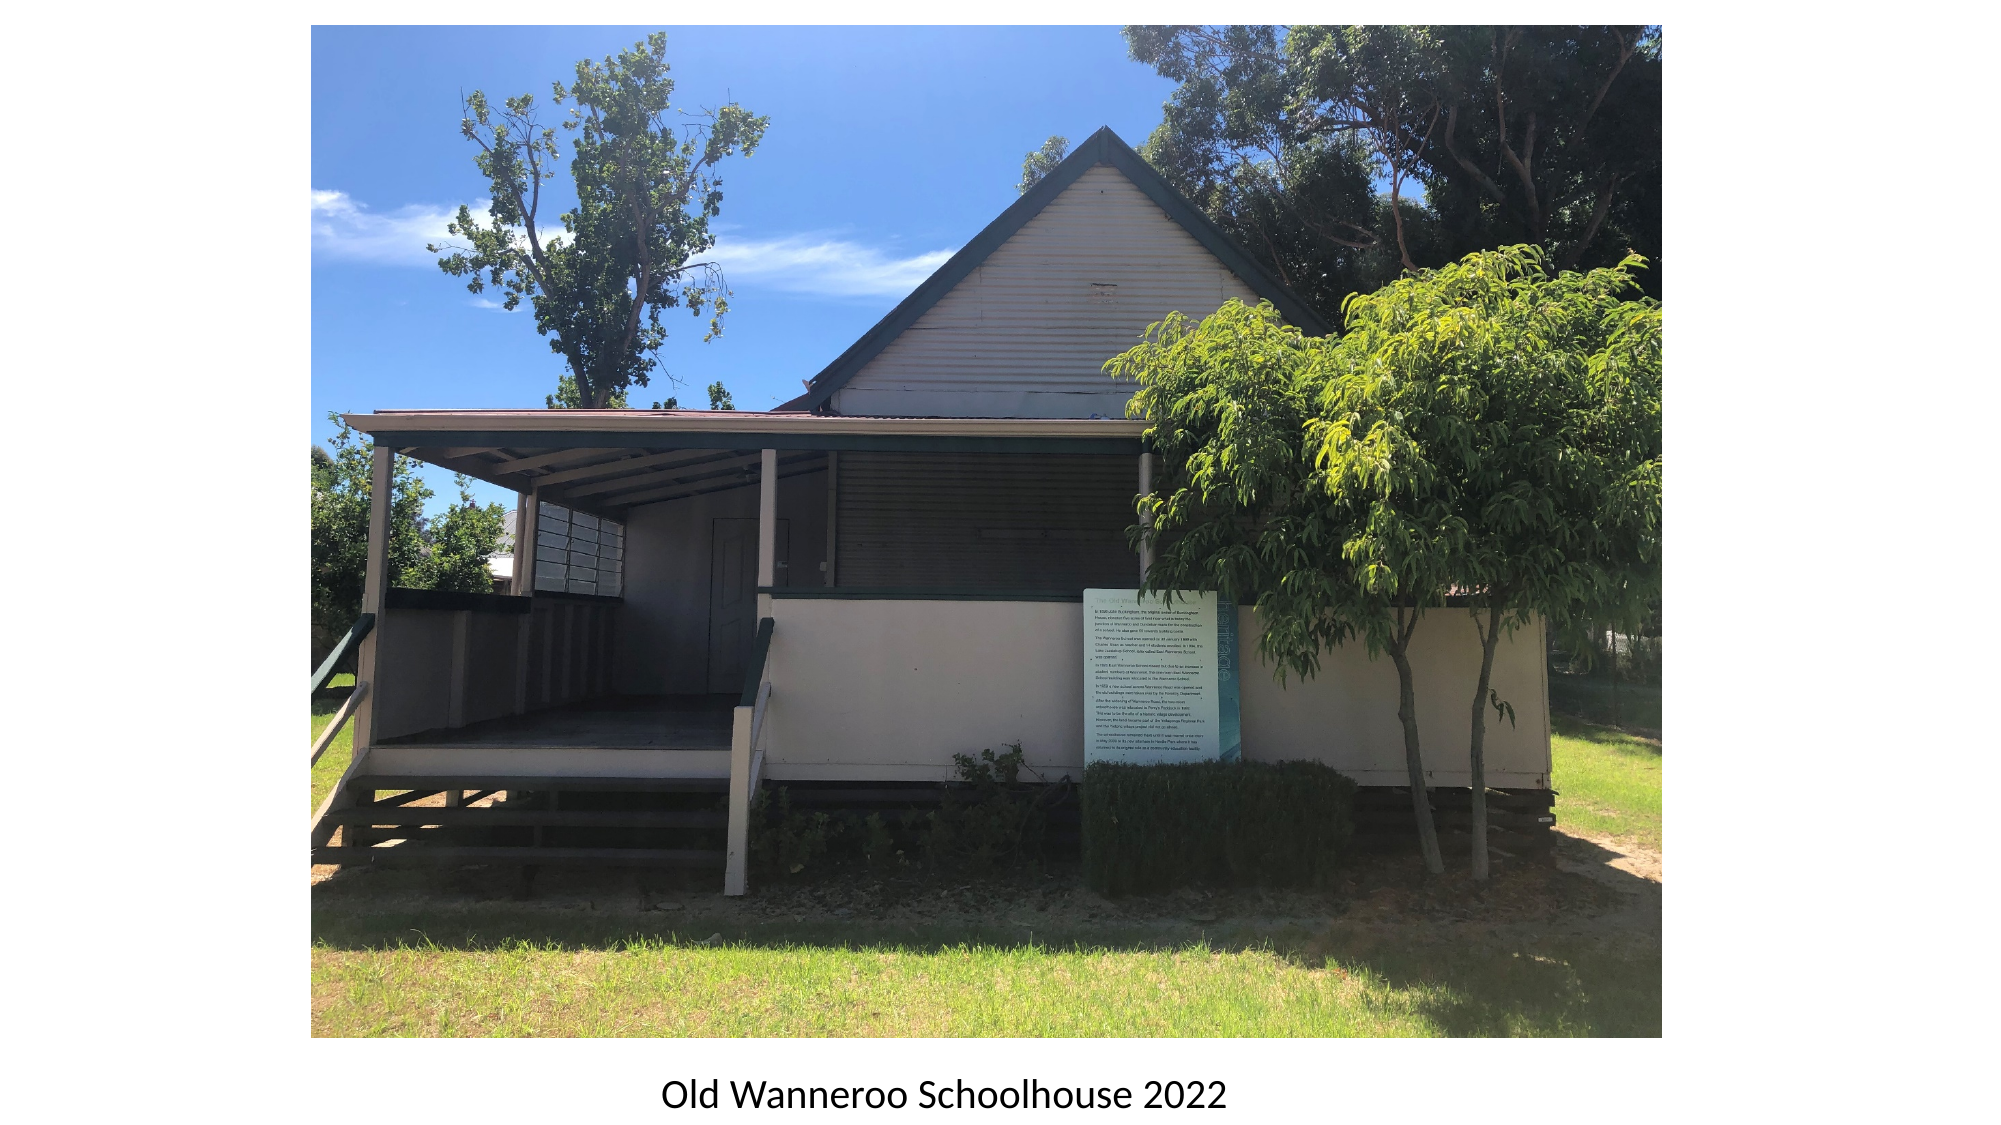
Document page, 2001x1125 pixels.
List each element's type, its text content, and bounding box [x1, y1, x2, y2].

picture [311, 25, 1662, 1038]
text_box Old Wanneroo Schoolhouse 2022 [646, 1059, 1971, 1125]
